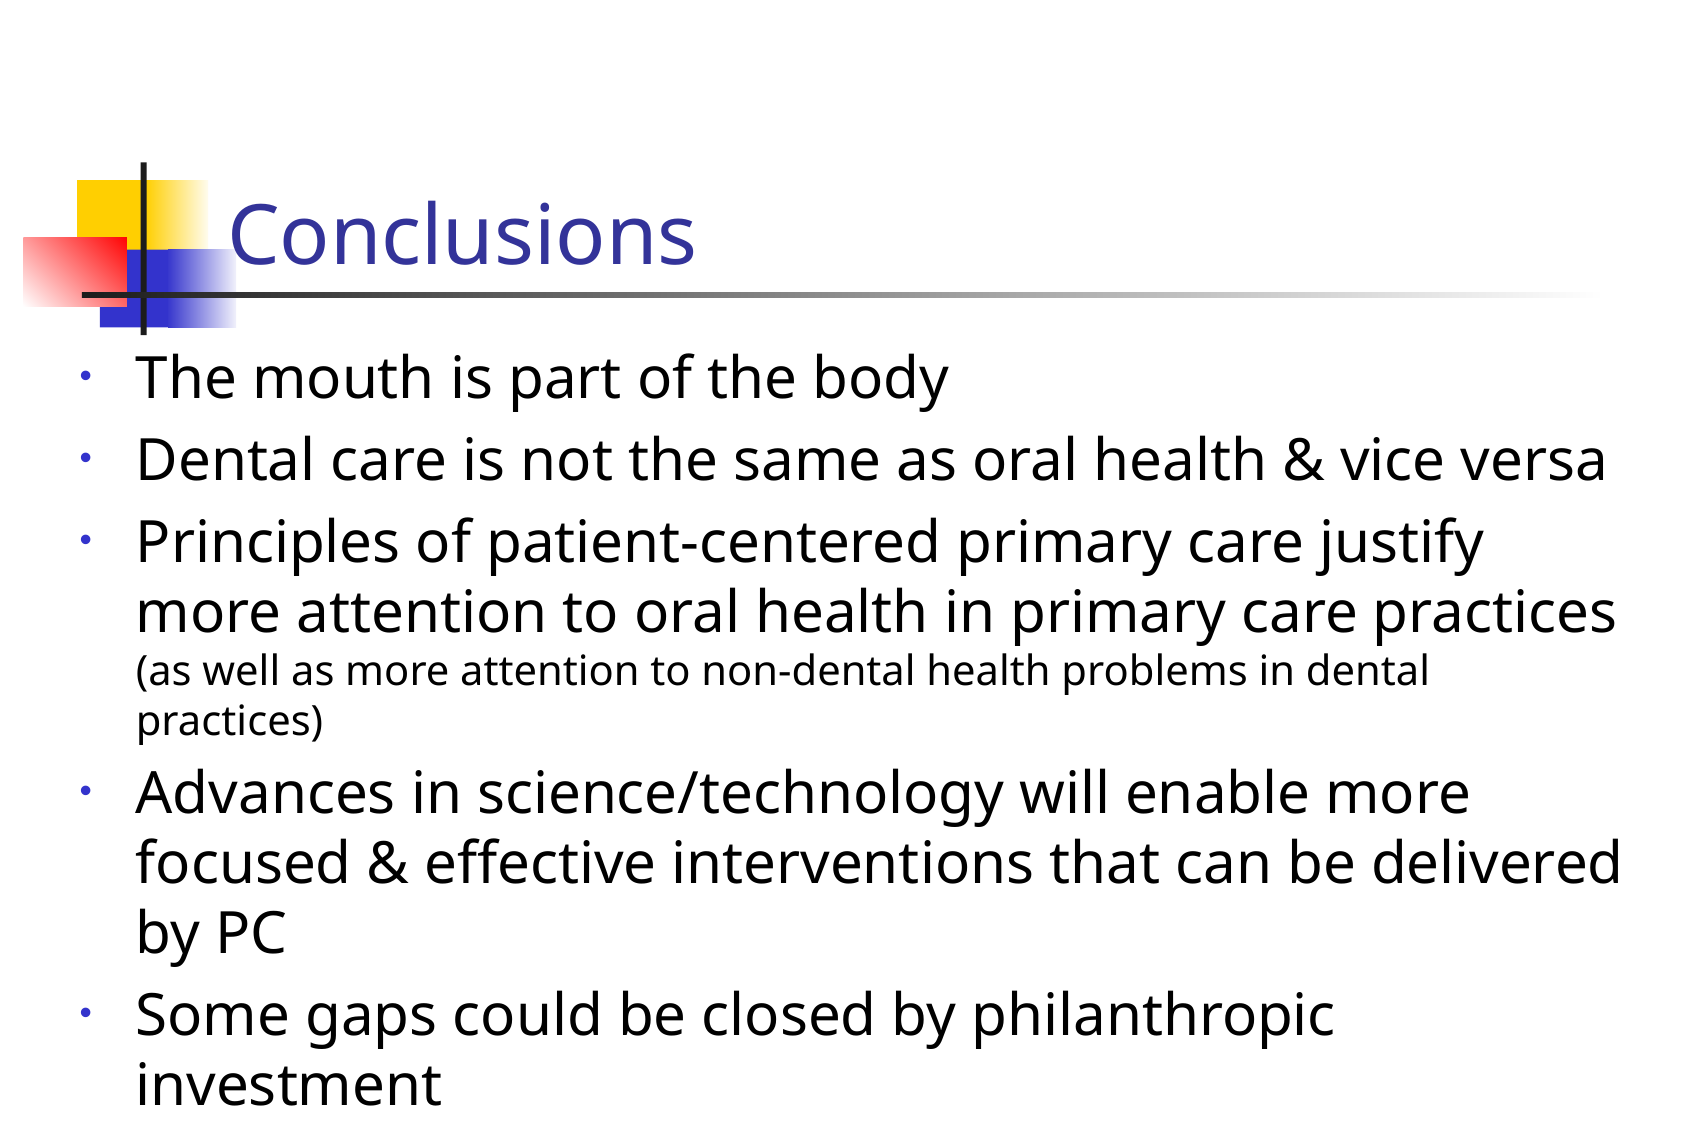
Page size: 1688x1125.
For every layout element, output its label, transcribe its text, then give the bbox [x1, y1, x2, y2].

title Conclusions [212, 101, 1651, 289]
list The mouth is part of the body Dental care is not the same as oral health & vice versa Principles of patient-centered primary care justify more attention to oral health in primary care practices (as well as more attention to non-dental health problems in dental practices) Advances in science/technology will enable more focused & effective interventions that can be delivered by PC Some gaps could be closed by philanthropic investment [64, 332, 1640, 1009]
